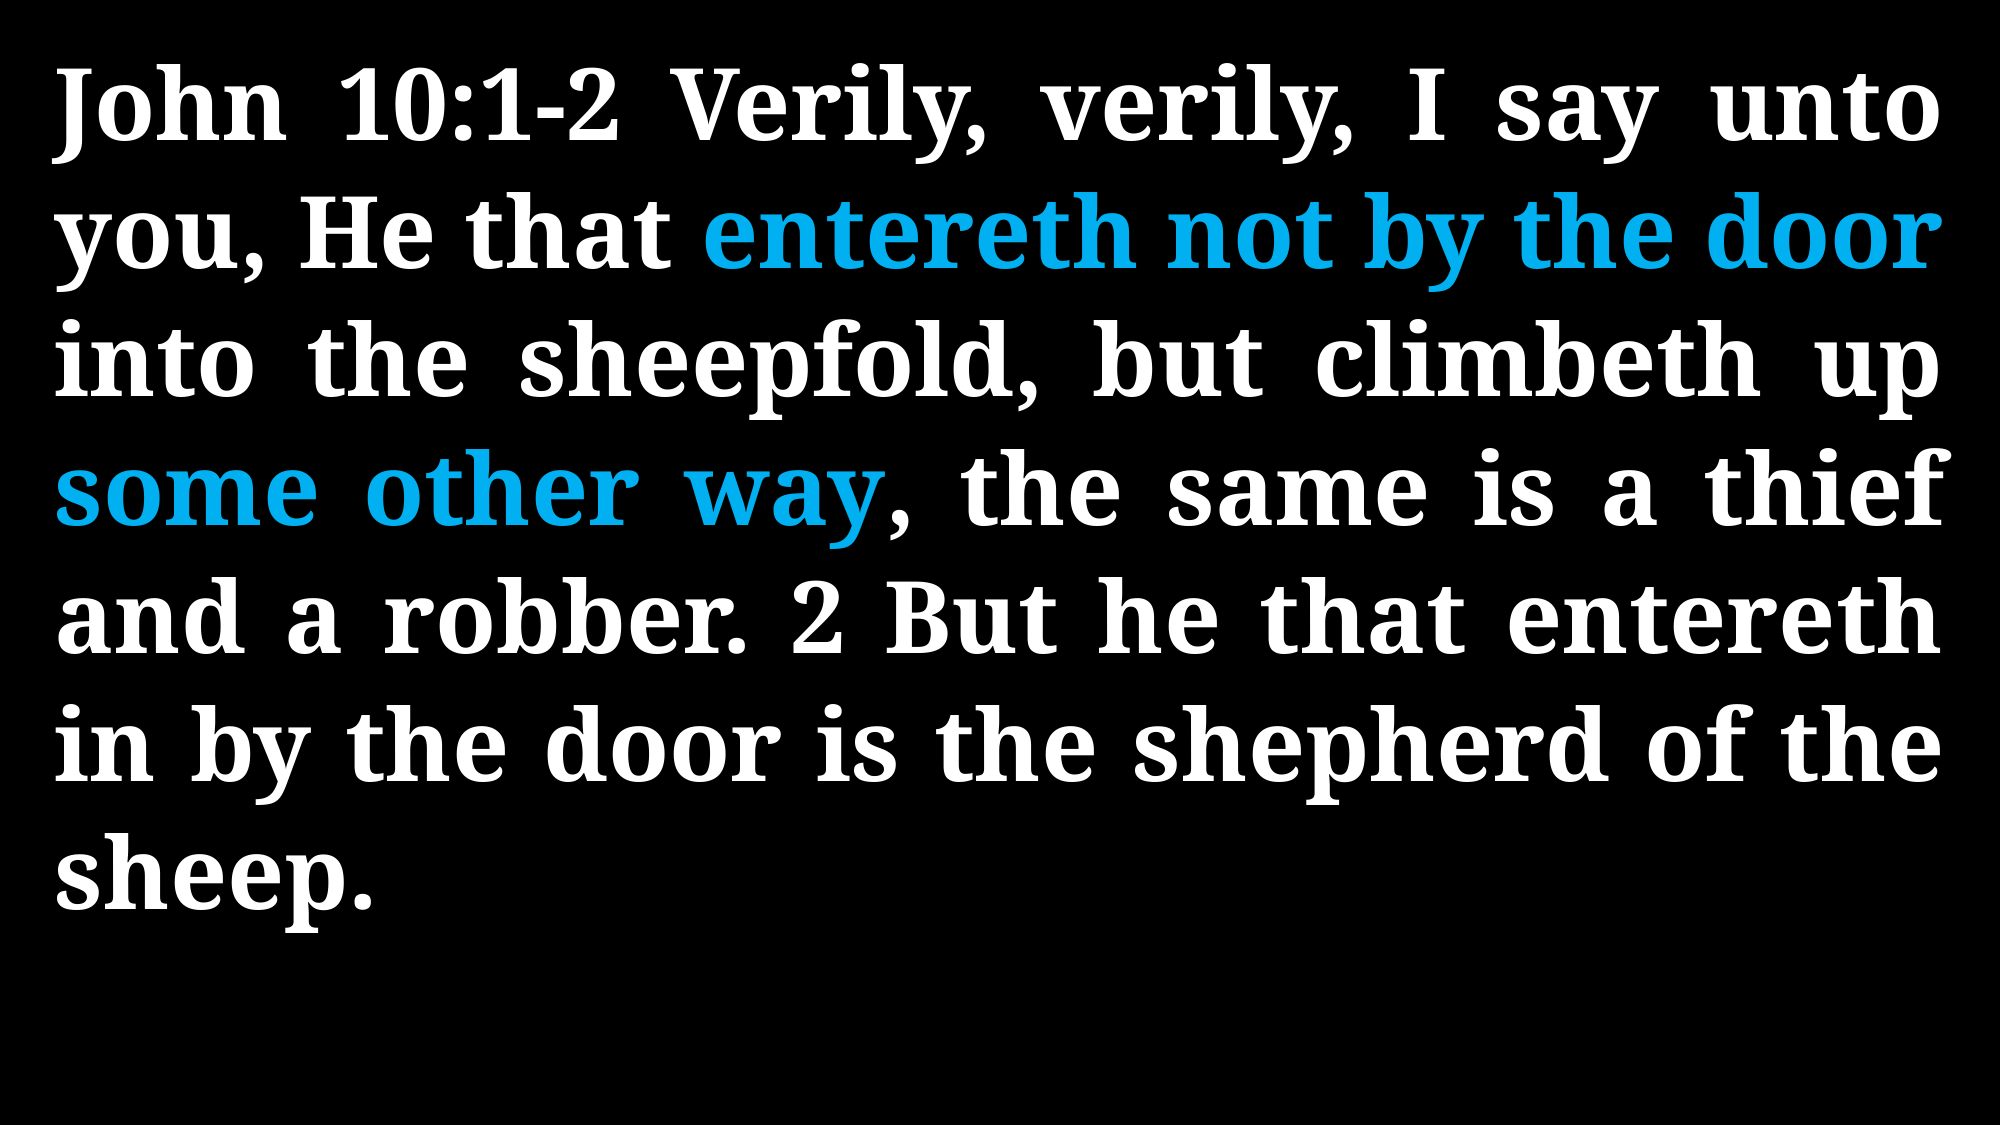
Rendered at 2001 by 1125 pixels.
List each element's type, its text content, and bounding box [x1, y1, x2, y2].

text_box John 10:1-2 Verily, verily, I say unto you, He that entereth not by the door into the sheepfold, but climbeth up some other way, the same is a thief and a robber. 2 But he that entereth in by the door is the shepherd of the sheep. [39, 24, 1961, 938]
